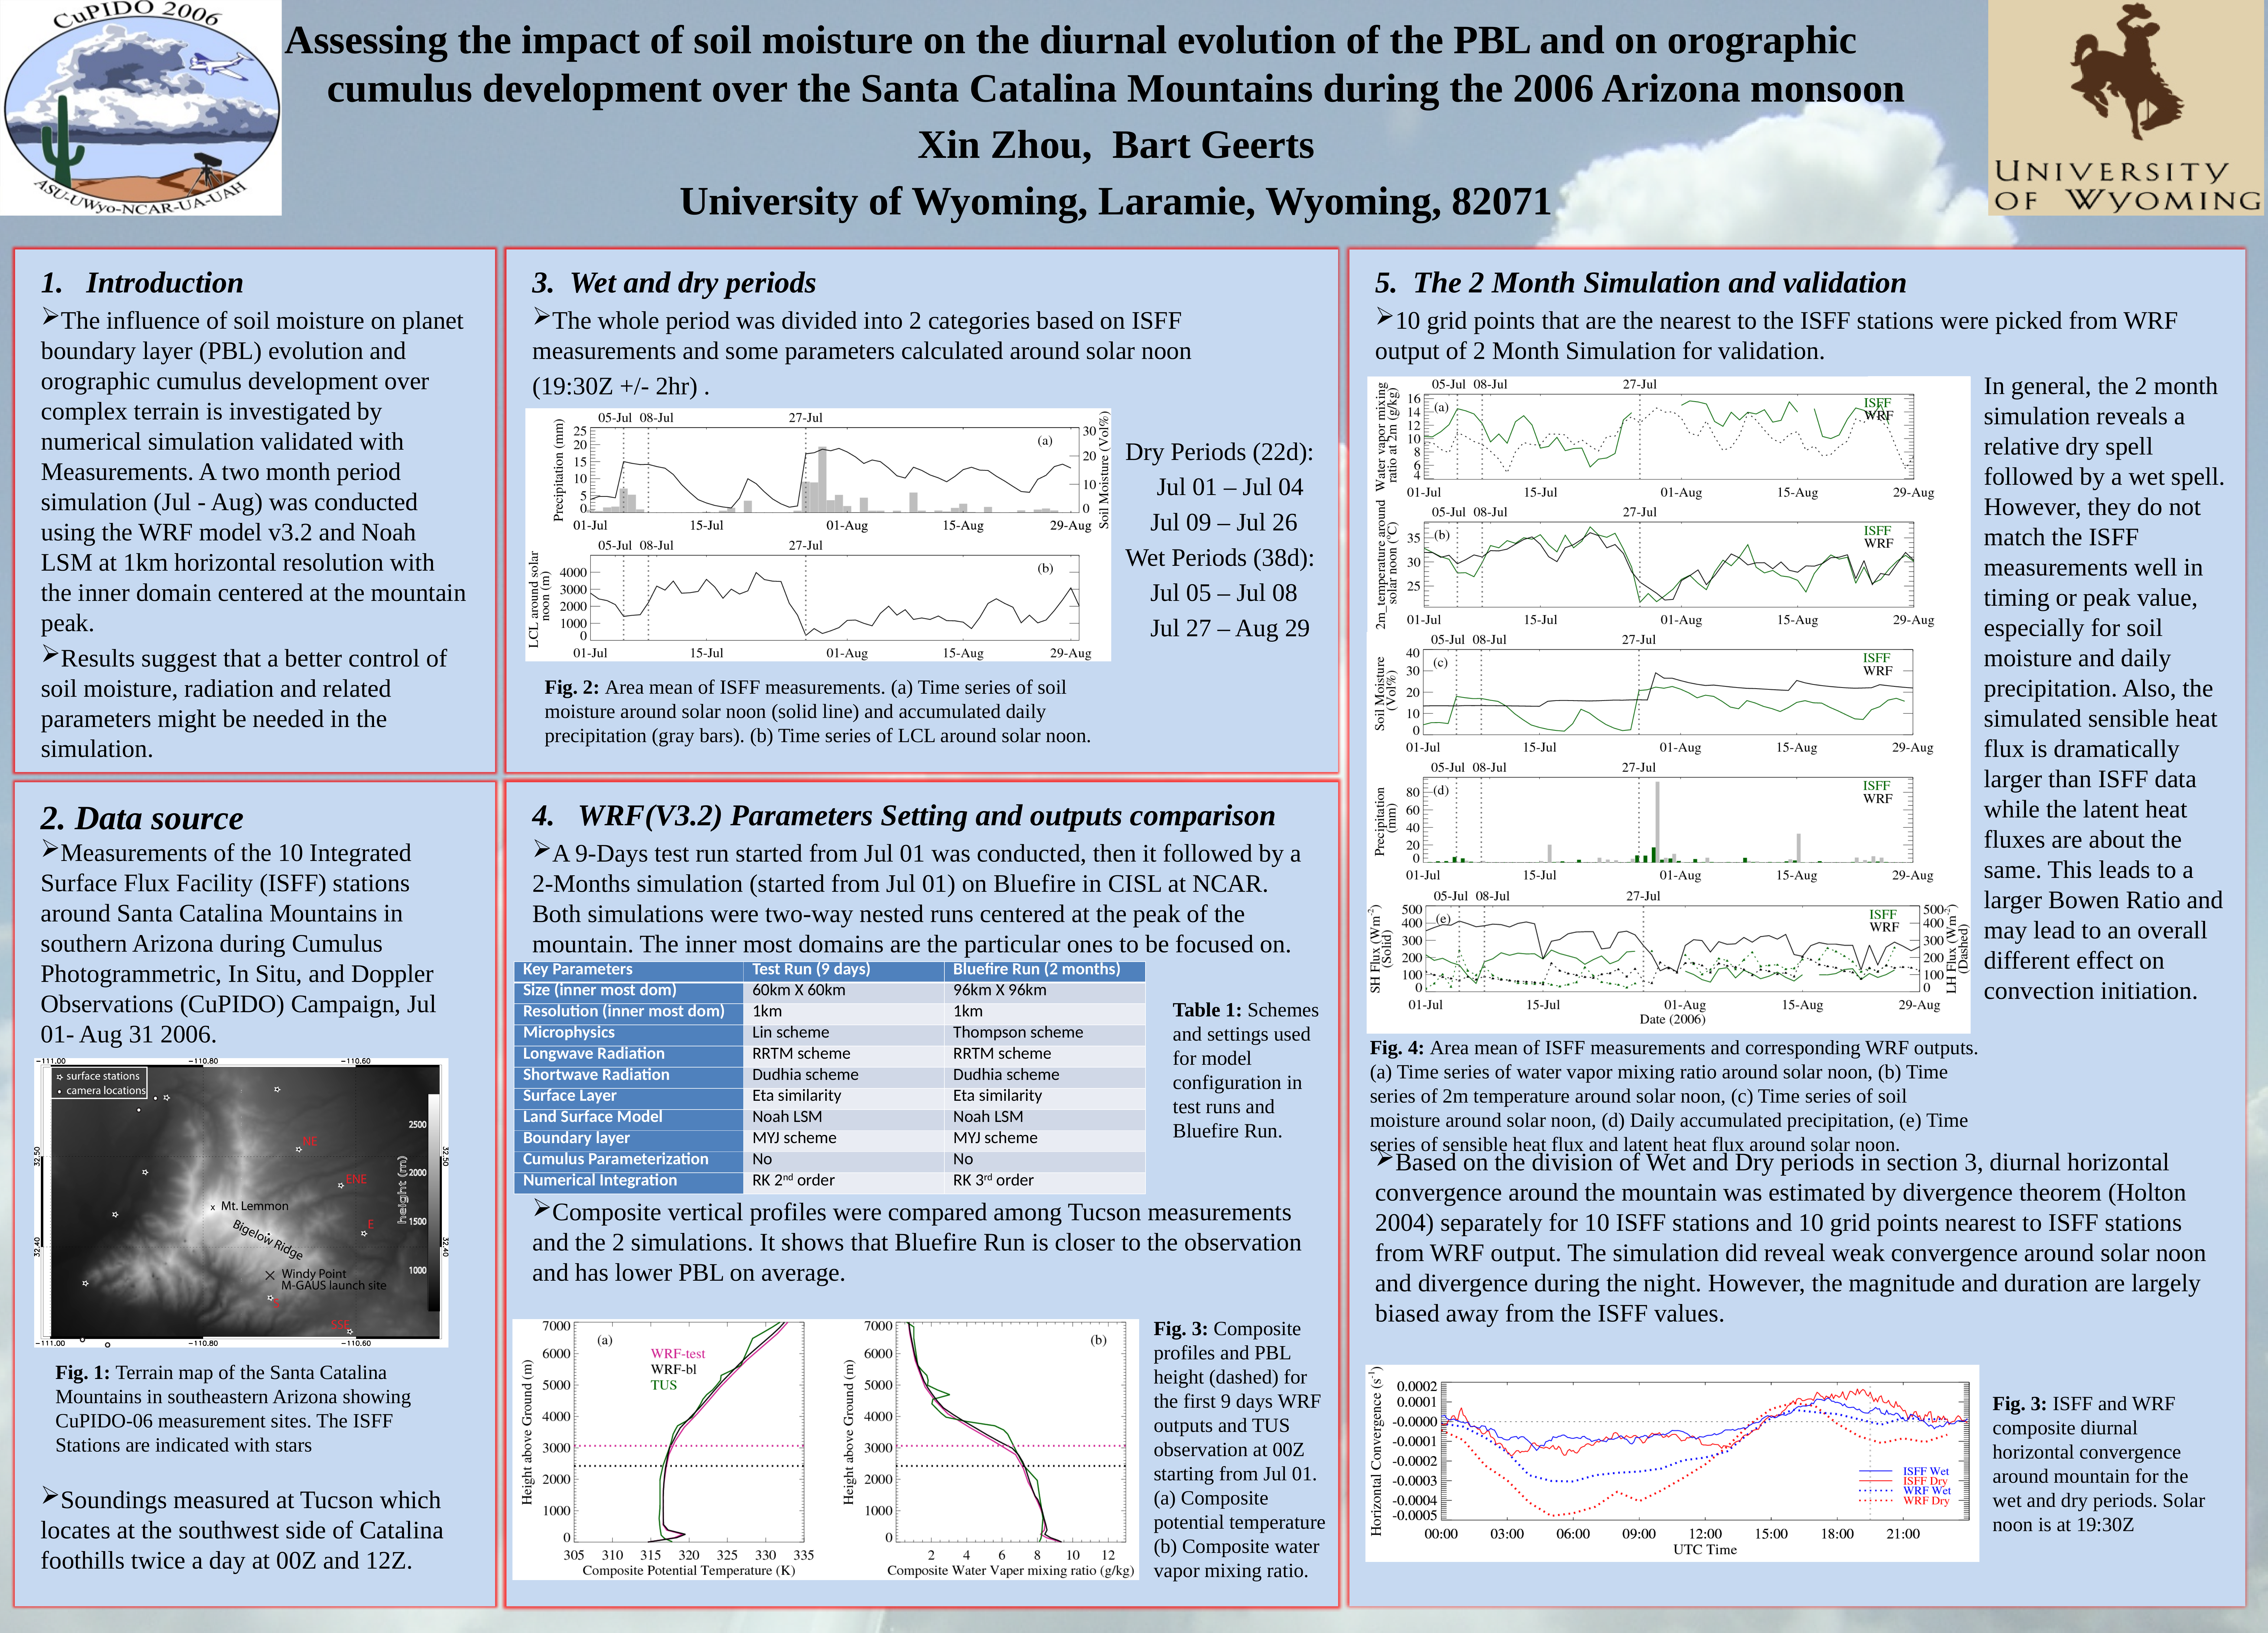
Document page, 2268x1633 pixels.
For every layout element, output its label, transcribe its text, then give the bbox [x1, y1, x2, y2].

text_box 5. The 2 Month Simulation and validation 10 grid points that are the nearest to the ISFF stations were picked from WRF output of 2 Month Simulation for validation. Based on the division of Wet and Dry periods in section 3, diurnal horizontal convergence around the mountain was estimated by divergence theorem (Holton 2004) separately for 10 ISFF stations and 10 grid points nearest to ISFF stations from WRF output. The simulation did reveal weak convergence around solar noon and divergence during the night. However, the magnitude and duration are largely biased away from the ISFF values. [1349, 249, 2245, 1606]
table_cell No [945, 1152, 1145, 1172]
table_cell No [744, 1152, 944, 1172]
table_cell RRTM scheme [945, 1046, 1145, 1067]
table_header Test Run (9 days) [744, 962, 944, 982]
table_cell 1km [945, 1004, 1145, 1025]
picture [1367, 376, 1971, 1034]
text_box Table 1: Schemes and settings used for model configuration in test runs and Bluefire Run. [1168, 994, 1335, 1144]
text_box Introduction The influence of soil moisture on planet boundary layer (PBL) evolution and orographic cumulus development over complex terrain is investigated by numerical simulation validated with Measurements. A two month period simulation (Jul - Aug) was conducted using the WRF model v3.2 and Noah LSM at 1km horizontal resolution with the inner domain centered at the mountain peak. Results suggest that a better control of soil moisture, radiation and related parameters might be needed in the simulation. [15, 249, 495, 772]
table_cell MYJ scheme [744, 1131, 944, 1152]
table_cell RK 2nd order [744, 1173, 944, 1194]
subtitle Assessing the impact of soil moisture on the diurnal evolution of the PBL and on orographic cumulus development over the Santa Catalina Mountains during the 2006 Arizona monsoon Xin Zhou, Bart Geerts University of Wyoming, Laramie, Wyoming, 82071 [282, 0, 1987, 193]
text_box [1949, 376, 1971, 884]
table_cell Dudhia scheme [744, 1067, 944, 1088]
table_cell Longwave Radiation [514, 1046, 743, 1067]
text_box Fig. 3: ISFF and WRF composite diurnal horizontal convergence around mountain for the wet and dry periods. Solar noon is at 19:30Z [1988, 1388, 2213, 1537]
picture [1365, 1365, 1980, 1562]
text_box Fig. 4: Area mean of ISFF measurements and corresponding WRF outputs. (a) Time series of water vapor mixing ratio around solar noon, (b) Time series of 2m temperature around solar noon, (c) Time series of soil moisture around solar noon, (d) Daily accumulated precipitation, (e) Time series of sensible heat flux and latent heat flux around solar noon. [1365, 1032, 1987, 1157]
table_cell 96km X 96km [945, 983, 1145, 1003]
table_cell Boundary layer [514, 1131, 743, 1152]
table_cell RRTM scheme [744, 1046, 944, 1067]
table_cell 60km X 60km [744, 983, 944, 1003]
table_cell Noah LSM [744, 1110, 944, 1130]
text_box Fig. 3: Composite profiles and PBL height (dashed) for the first 9 days WRF outputs and TUS observation at 00Z starting from Jul 01. (a) Composite potential temperature (b) Composite water vapor mixing ratio. [1149, 1313, 1335, 1584]
table_cell Thompson scheme [945, 1025, 1145, 1046]
text_box WRF(V3.2) Parameters Setting and outputs comparison A 9-Days test run started from Jul 01 was conducted, then it followed by a 2-Months simulation (started from Jul 01) on Bluefire in CISL at NCAR. Both simulations were two-way nested runs centered at the peak of the mountain. The inner most domains are the particular ones to be focused on. Composite vertical profiles were compared among Tucson measurements and the 2 simulations. It shows that Bluefire Run is closer to the observation and has lower PBL on average. [506, 782, 1338, 1606]
table_cell Microphysics [514, 1025, 743, 1046]
picture [525, 408, 1111, 661]
table_cell Shortwave Radiation [514, 1067, 743, 1088]
table_cell Resolution (inner most dom) [514, 1004, 743, 1025]
table_header Key Parameters [514, 962, 743, 982]
picture [34, 1058, 448, 1348]
table_cell Lin scheme [744, 1025, 944, 1046]
text_box 3. Wet and dry periods The whole period was divided into 2 categories based on ISFF measurements and some parameters calculated around solar noon (19:30Z +/- 2hr) . [506, 249, 1338, 772]
table_cell Cumulus Parameterization [514, 1152, 743, 1172]
text_box Dry Periods (22d): Jul 01 – Jul 04 Jul 09 – Jul 26 Wet Periods (38d): Jul 05 – Jul 08 Jul 27 – Aug 29 [1121, 432, 1337, 683]
table_cell Size (inner most dom) [514, 983, 743, 1003]
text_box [15, 782, 495, 1606]
table_cell Land Surface Model [514, 1110, 743, 1130]
text_box Fig. 2: Area mean of ISFF measurements. (a) Time series of soil moisture around solar noon (solid line) and accumulated daily precipitation (gray bars). (b) Time series of LCL around solar noon. [540, 671, 1111, 778]
table_cell Dudhia scheme [945, 1067, 1145, 1088]
picture [1988, 0, 2264, 216]
table_cell Noah LSM [945, 1110, 1145, 1130]
picture [512, 1319, 1139, 1580]
table_cell Eta similarity [945, 1089, 1145, 1109]
table_cell Surface Layer [514, 1089, 743, 1109]
table_cell Numerical Integration [514, 1173, 743, 1194]
table_header Bluefire Run (2 months) [945, 962, 1145, 982]
picture [0, 0, 282, 216]
table_cell Eta similarity [744, 1089, 944, 1109]
table_cell 1km [744, 1004, 944, 1025]
text_box In general, the 2 month simulation reveals a relative dry spell followed by a wet spell. However, they do not match the ISFF measurements well in timing or peak value, especially for soil moisture and daily precipitation. Also, the simulated sensible heat flux is dramatically larger than ISFF data while the latent heat fluxes are about the same. This leads to a larger Bowen Ratio and may lead to an overall different effect on convection initiation. [1979, 367, 2234, 1006]
table_cell RK 3rd order [945, 1173, 1145, 1194]
table_cell MYJ scheme [945, 1131, 1145, 1152]
